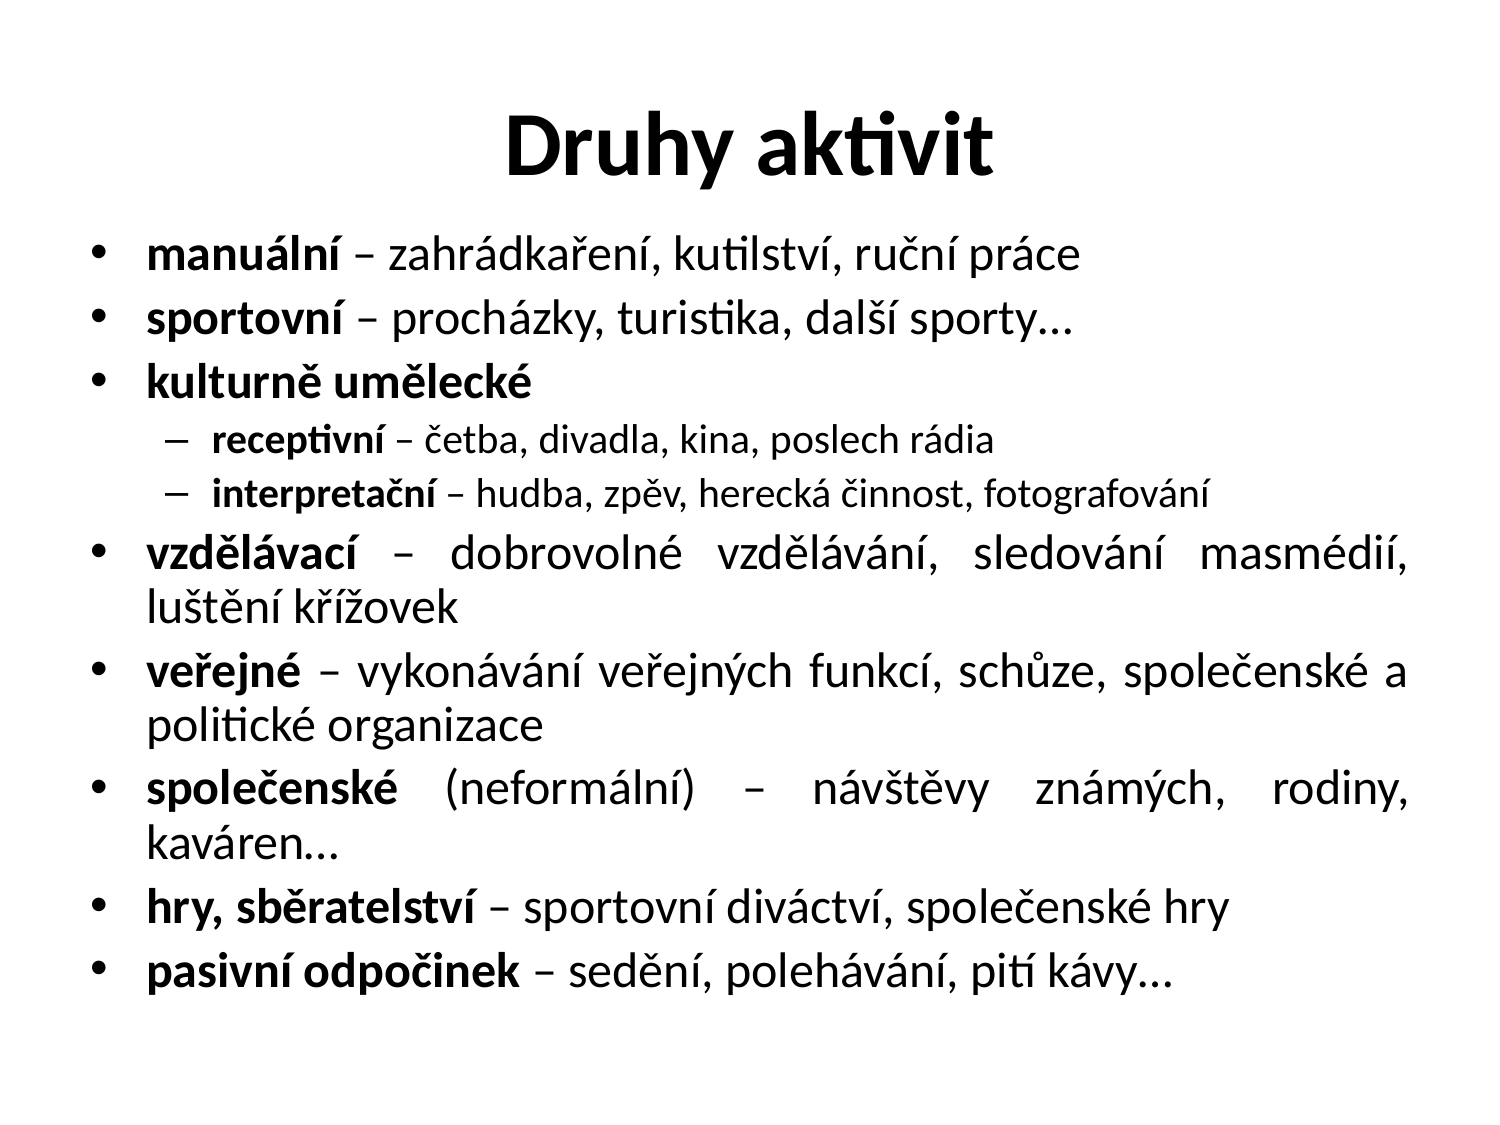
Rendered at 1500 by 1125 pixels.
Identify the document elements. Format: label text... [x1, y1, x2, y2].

list manuální – zahrádkaření, kutilství, ruční práce sportovní – procházky, turistika, další sporty… kulturně umělecké receptivní – četba, divadla, kina, poslech rádia interpretační – hudba, zpěv, herecká činnost, fotografování vzdělávací – dobrovolné vzdělávání, sledování masmédií, luštění křížovek veřejné – vykonávání veřejných funkcí, schůze, společenské a politické organizace společenské (neformální) – návštěvy známých, rodiny, kaváren… hry, sběratelství – sportovní diváctví, společenské hry pasivní odpočinek – sedění, polehávání, pití kávy… [75, 220, 1425, 1035]
title Druhy aktivit [75, 45, 1425, 220]
